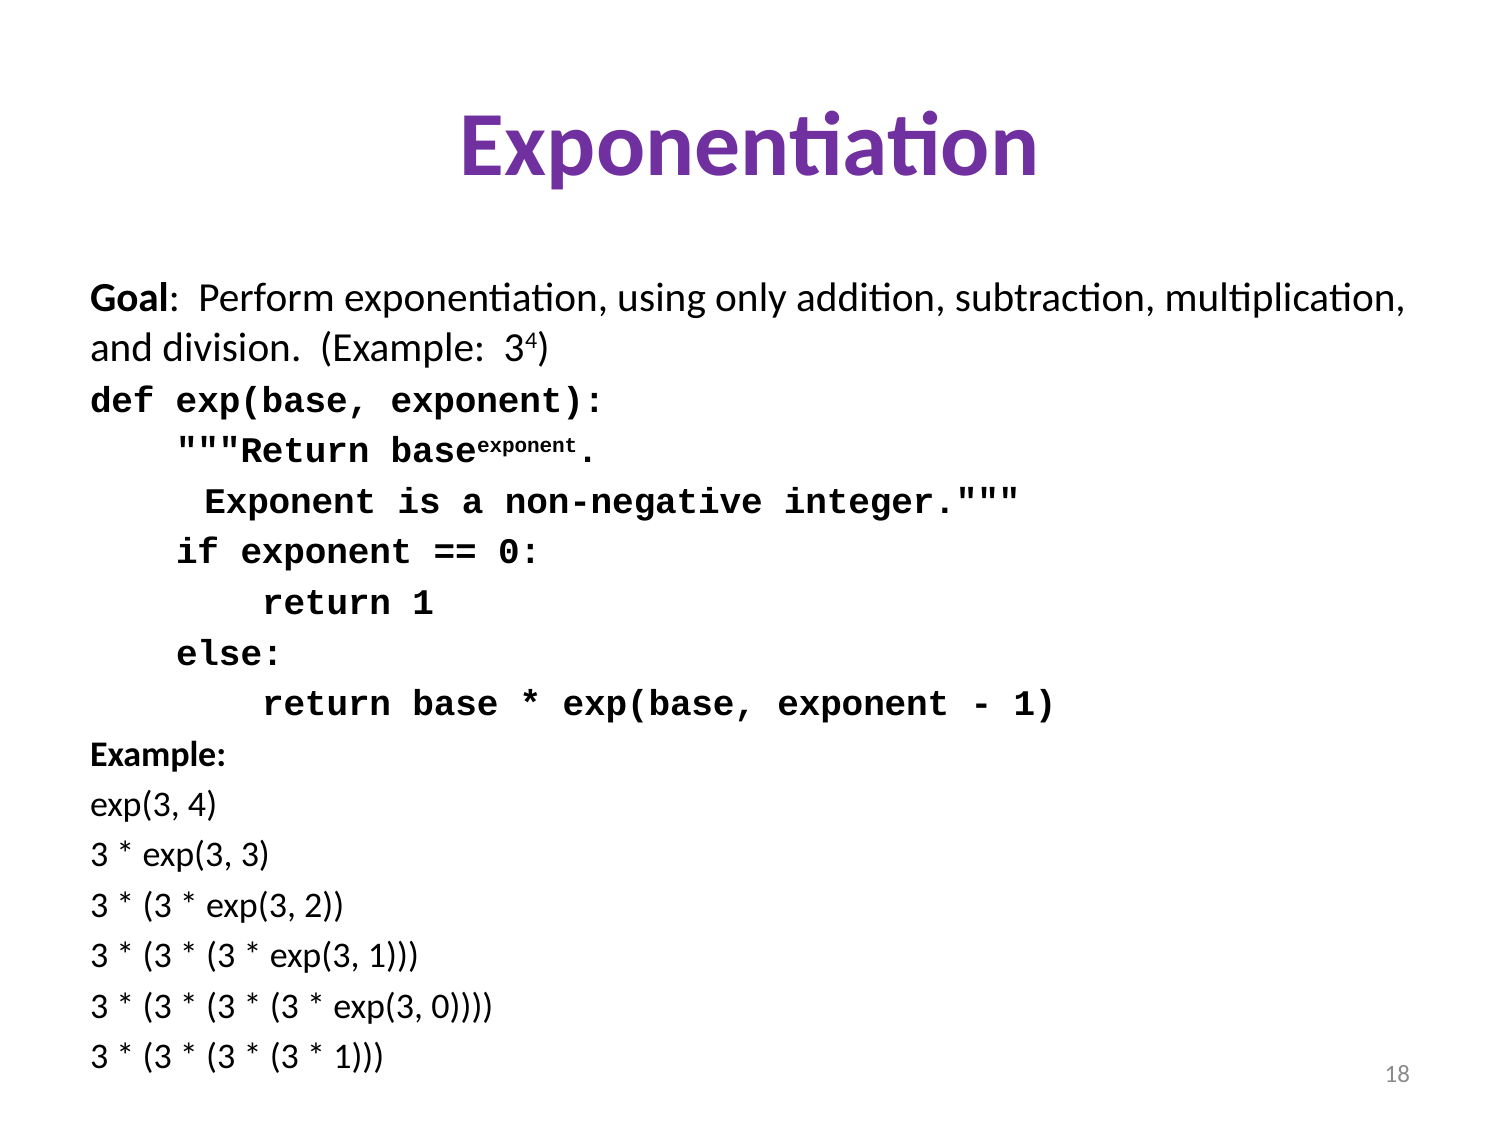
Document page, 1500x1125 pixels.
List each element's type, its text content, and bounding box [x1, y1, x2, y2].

list Goal: Perform exponentiation, using only addition, subtraction, multiplication, and division. (Example: 34) def exp(base, exponent): """Return baseexponent. Exponent is a non-negative integer.""" if exponent == 0: return 1 else: return base * exp(base, exponent - 1) Example: exp(3, 4) 3 * exp(3, 3) 3 * (3 * exp(3, 2)) 3 * (3 * (3 * exp(3, 1))) 3 * (3 * (3 * (3 * exp(3, 0)))) 3 * (3 * (3 * (3 * 1))) [75, 262, 1425, 1088]
slide_number 18 [1074, 1042, 1425, 1103]
title Exponentiation [75, 45, 1425, 233]
